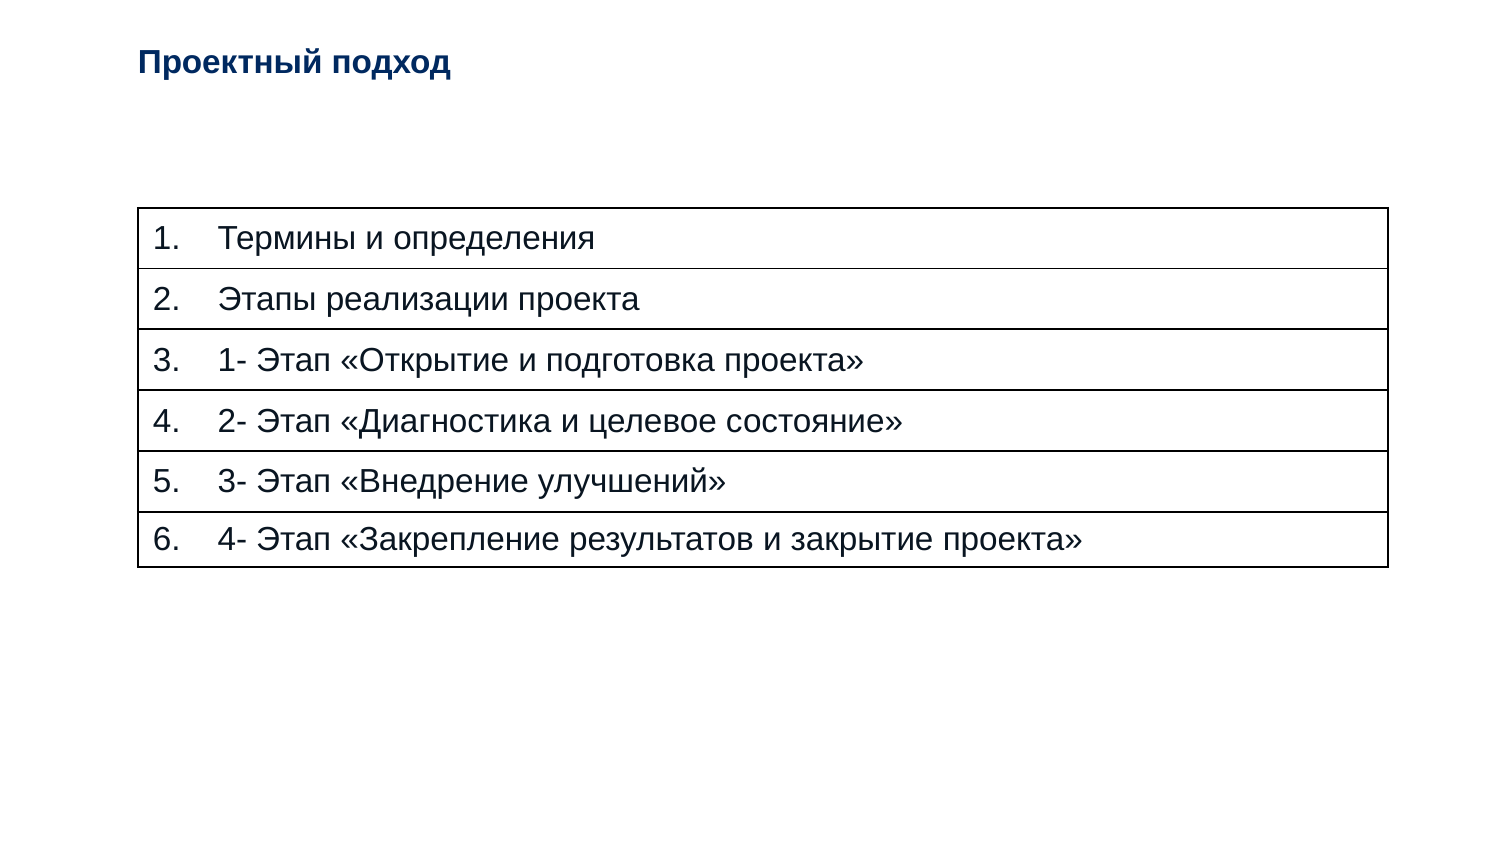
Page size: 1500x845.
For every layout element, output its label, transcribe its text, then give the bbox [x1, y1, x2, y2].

table_cell 4. 2- Этап «Диагностика и целевое состояние» [139, 391, 1387, 450]
text_box Проектный подход [137, 40, 978, 81]
table_cell 6. 4- Этап «Закрепление результатов и закрытие проекта» [139, 513, 1387, 566]
table_cell 2. Этапы реализации проекта [139, 269, 1387, 328]
table_cell 3. 1- Этап «Открытие и подготовка проекта» [139, 330, 1387, 389]
table_header 1. Термины и определения [139, 209, 1387, 268]
table_cell 5. 3- Этап «Внедрение улучшений» [139, 452, 1387, 511]
